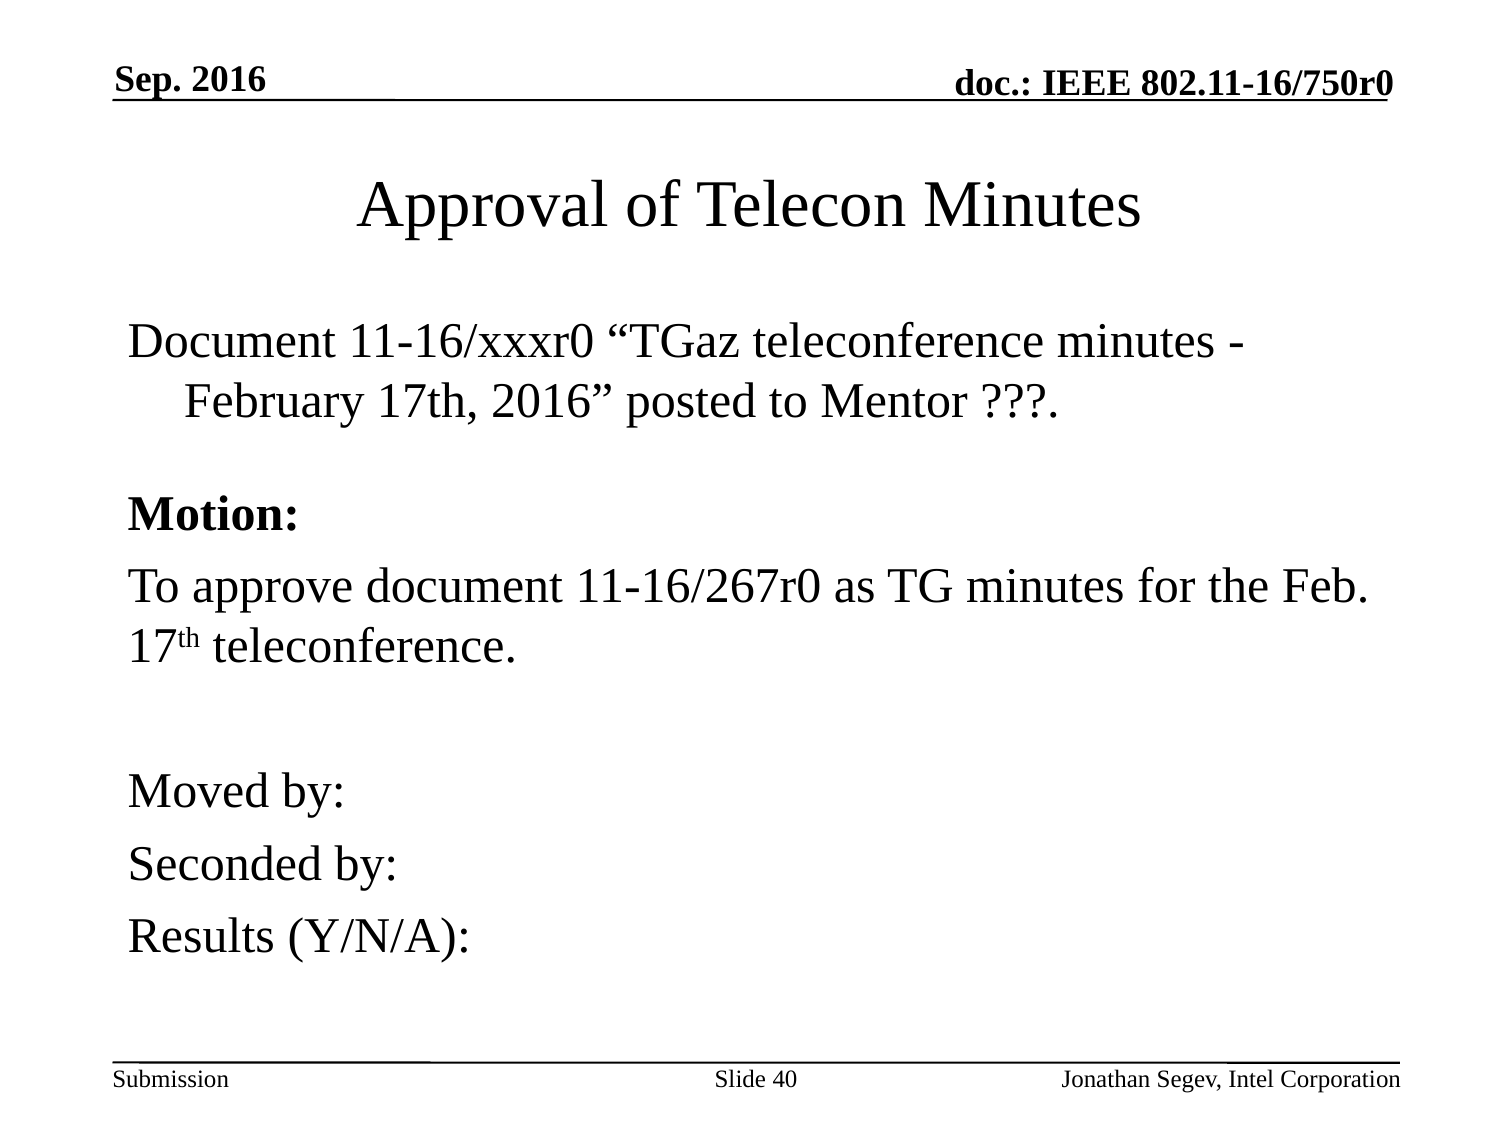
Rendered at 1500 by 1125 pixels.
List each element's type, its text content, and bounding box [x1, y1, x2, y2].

list Document 11-16/xxxr0 “TGaz teleconference minutes - February 17th, 2016” posted to Mentor ???. Motion: To approve document 11-16/267r0 as TG minutes for the Feb. 17th teleconference. Moved by: Seconded by: Results (Y/N/A): [112, 299, 1388, 1000]
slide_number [114, 54, 423, 100]
title Approval of Telecon Minutes [112, 112, 1388, 288]
footer Jonathan Segev, Intel Corporation [878, 1061, 1402, 1093]
slide_number Slide 40 [712, 1061, 800, 1123]
